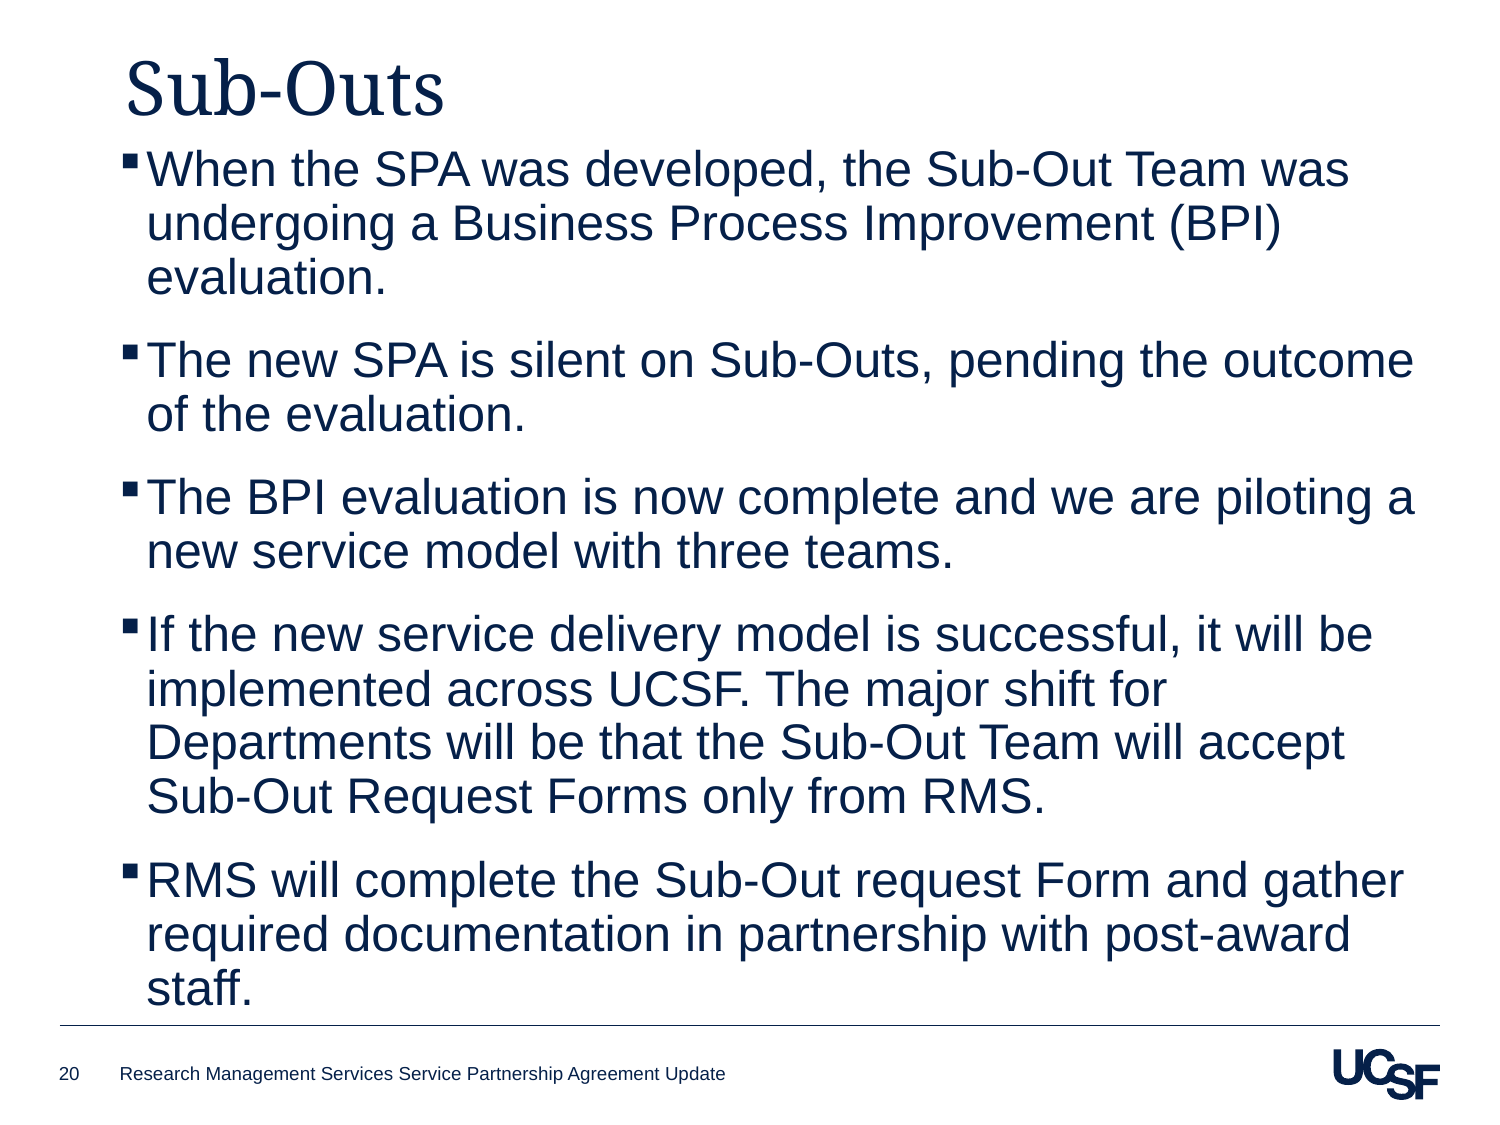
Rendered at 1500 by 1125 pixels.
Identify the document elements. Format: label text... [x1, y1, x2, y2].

footer Research Management Services Service Partnership Agreement Update [119, 1061, 827, 1084]
slide_number 20 [58, 1058, 100, 1085]
title Sub-Outs [110, 47, 1438, 135]
list When the SPA was developed, the Sub-Out Team was undergoing a Business Process Improvement (BPI) evaluation. The new SPA is silent on Sub-Outs, pending the outcome of the evaluation. The BPI evaluation is now complete and we are piloting a new service model with three teams. If the new service delivery model is successful, it will be implemented across UCSF. The major shift for Departments will be that the Sub-Out Team will accept Sub-Out Request Forms only from RMS. RMS will complete the Sub-Out request Form and gather required documentation in partnership with post-award staff. [103, 135, 1470, 942]
